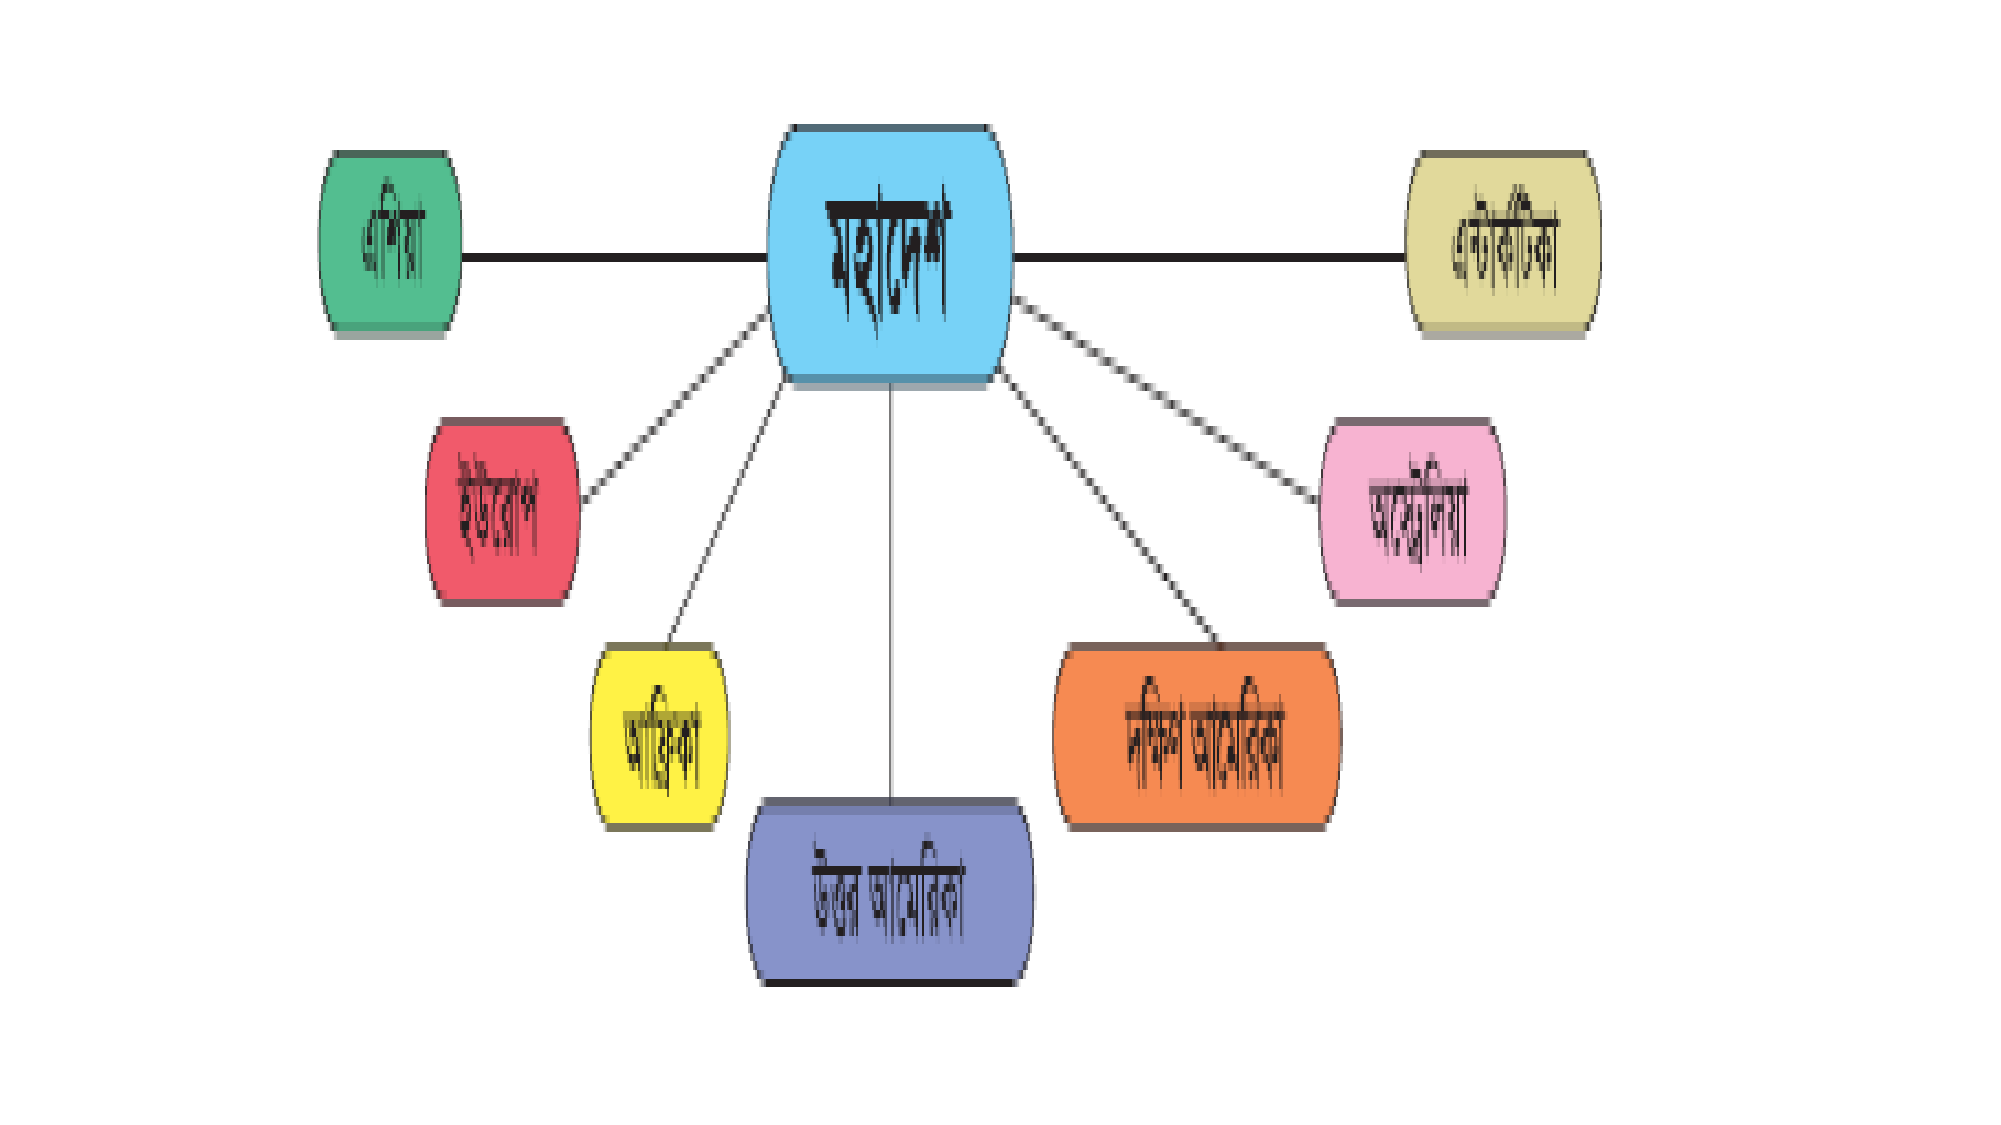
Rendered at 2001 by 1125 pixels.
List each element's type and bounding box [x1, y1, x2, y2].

picture [315, 81, 1656, 1022]
